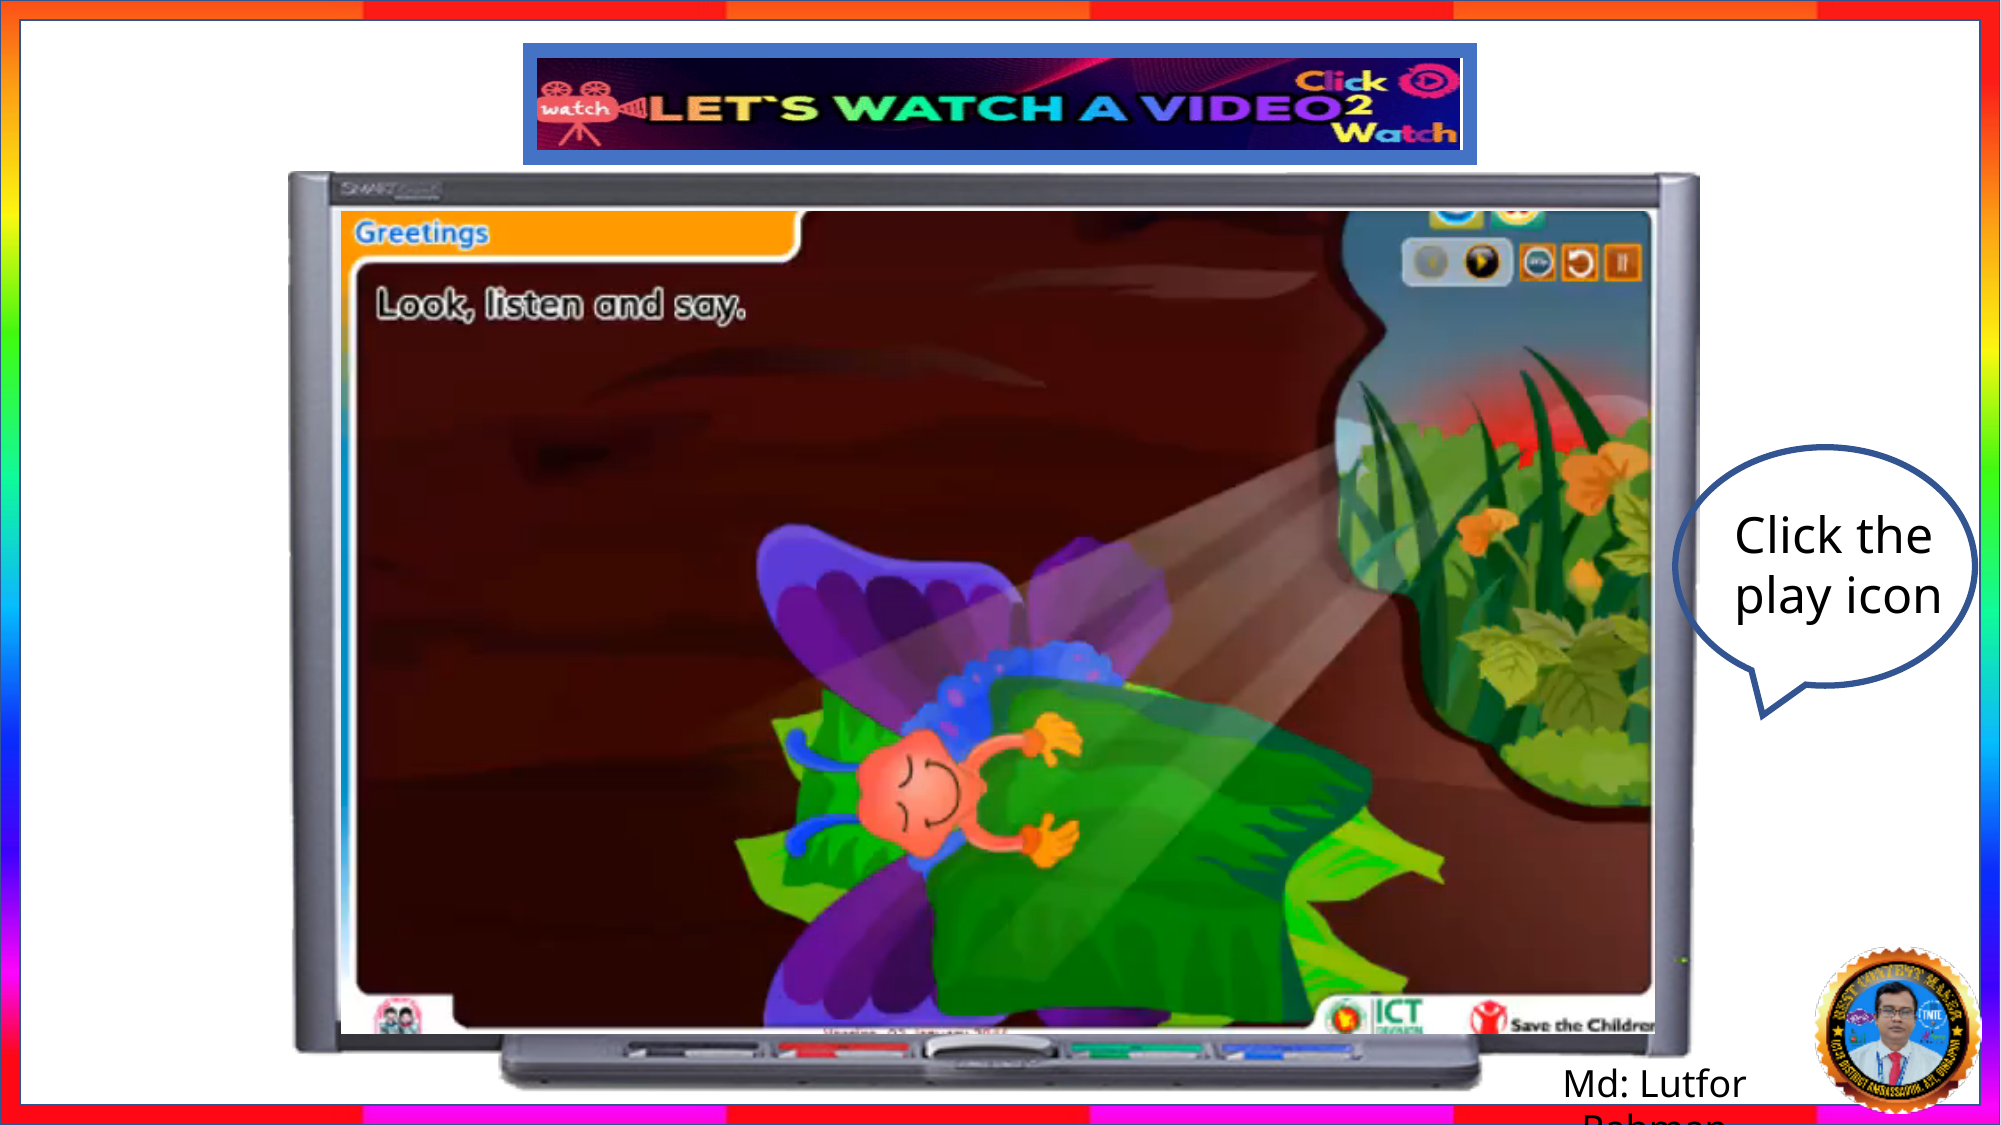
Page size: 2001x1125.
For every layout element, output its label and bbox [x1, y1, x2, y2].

picture [287, 171, 1700, 1096]
picture [1, 1, 1999, 718]
picture [1588, 1118, 1598, 1124]
text_box [1675, 447, 1975, 686]
picture [1, 628, 1999, 1124]
picture [537, 57, 1463, 151]
text_box [340, 210, 1655, 1035]
